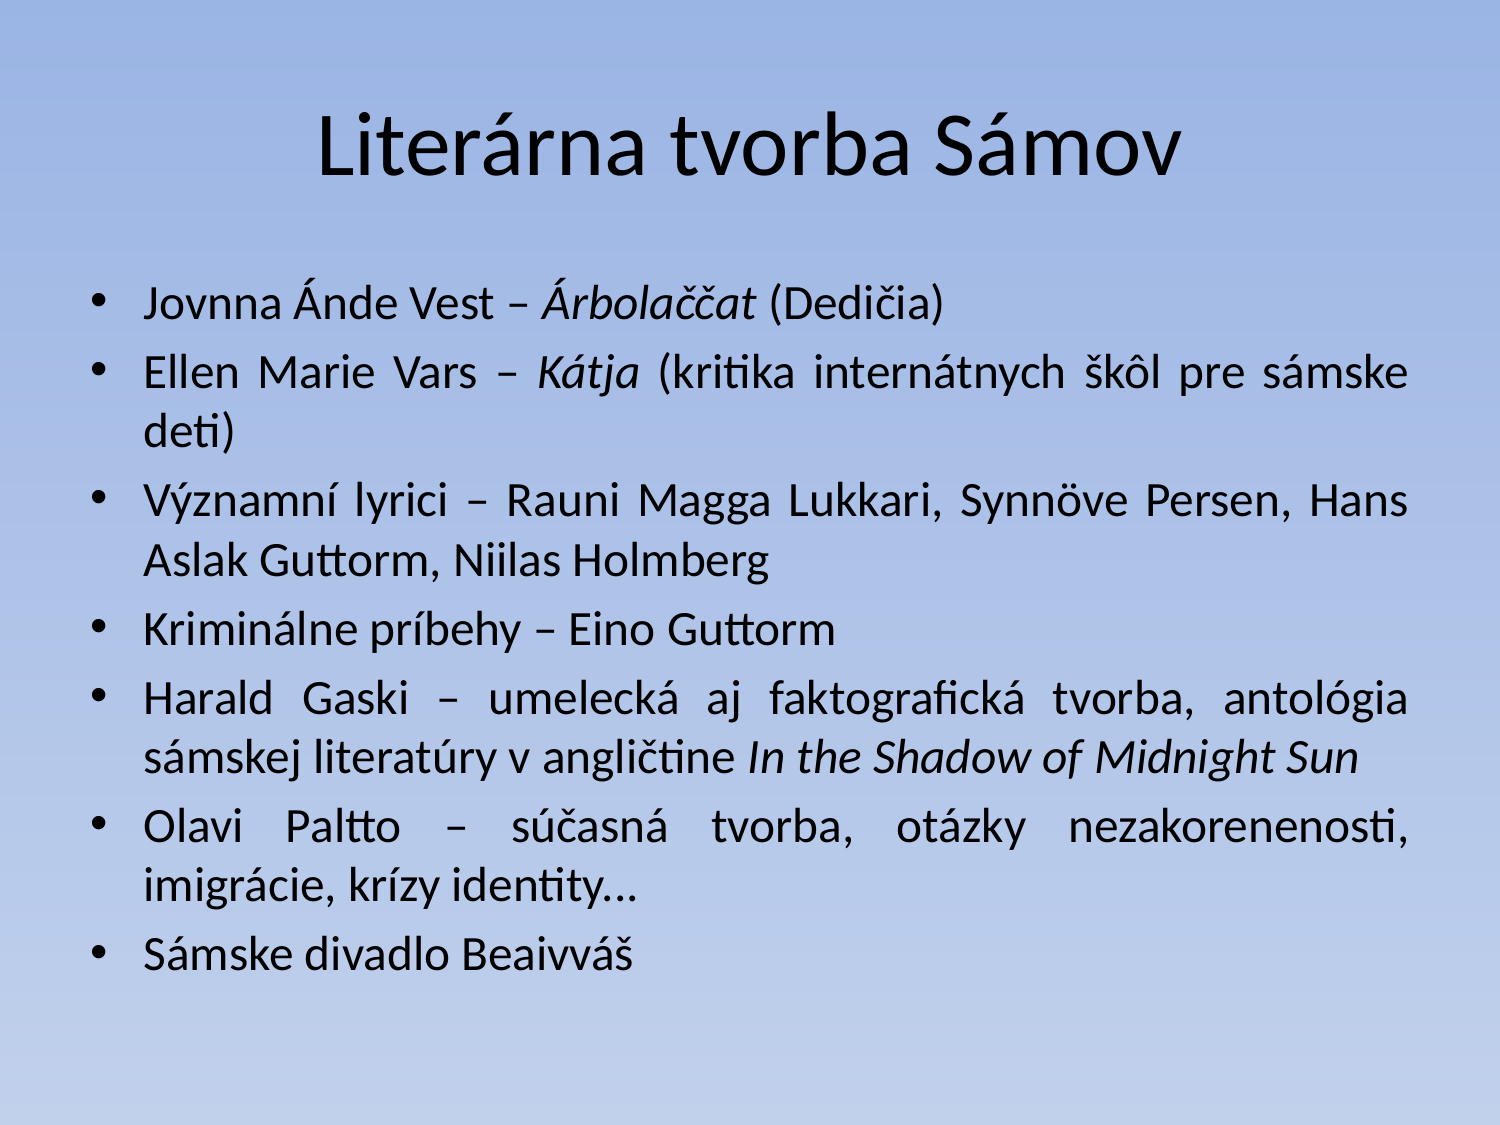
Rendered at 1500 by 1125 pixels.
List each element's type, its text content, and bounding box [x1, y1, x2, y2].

title Literárna tvorba Sámov [75, 45, 1425, 233]
list Jovnna Ánde Vest – Árbolaččat (Dedičia) Ellen Marie Vars – Kátja (kritika internátnych škôl pre sámske deti) Významní lyrici – Rauni Magga Lukkari, Synnöve Persen, Hans Aslak Guttorm, Niilas Holmberg Kriminálne príbehy – Eino Guttorm Harald Gaski – umelecká aj faktografická tvorba, antológia sámskej literatúry v angličtine In the Shadow of Midnight Sun Olavi Paltto – súčasná tvorba, otázky nezakorenenosti, imigrácie, krízy identity... Sámske divadlo Beaivváš [75, 262, 1425, 1005]
